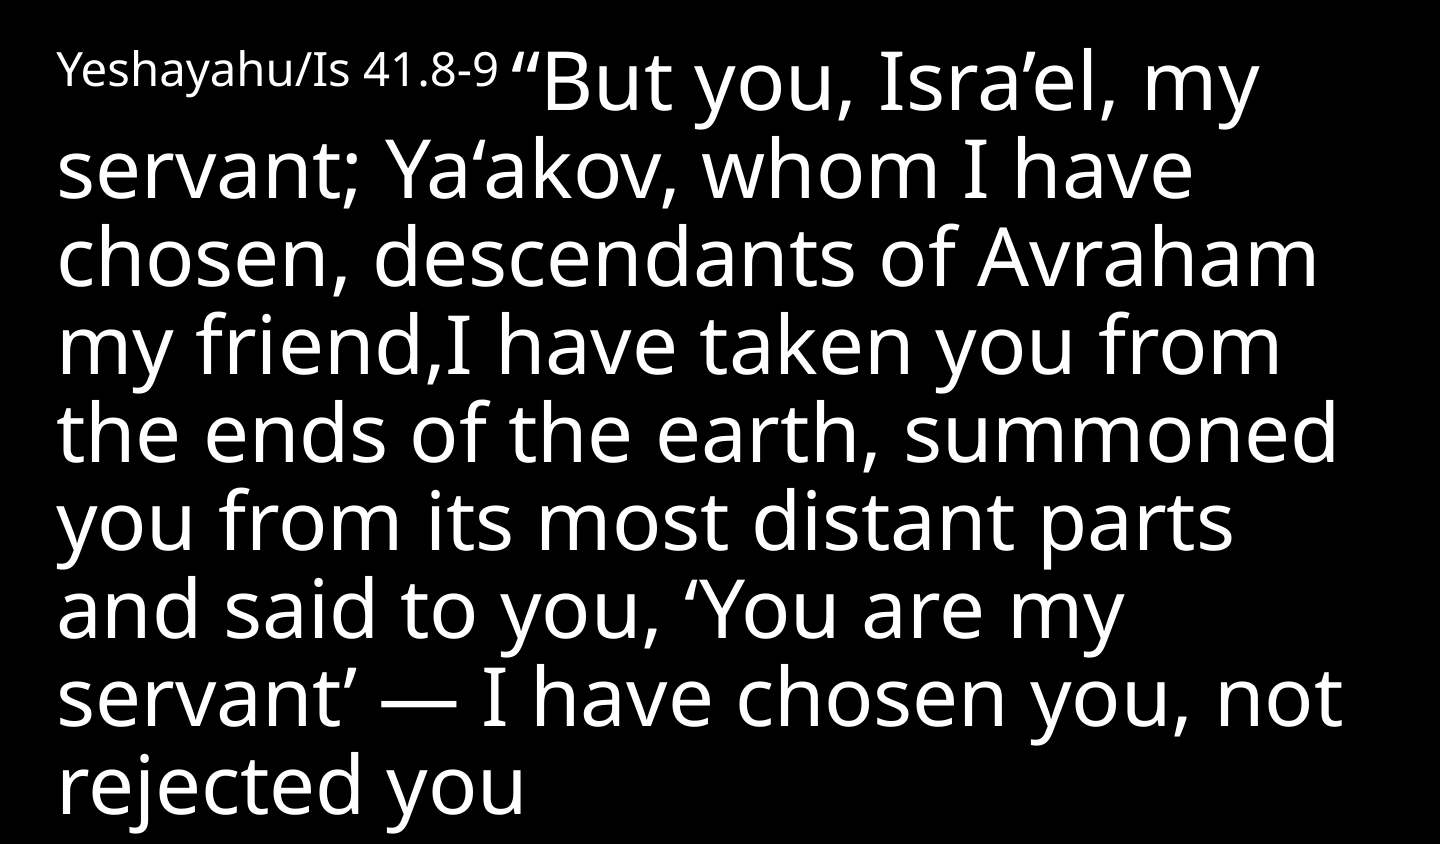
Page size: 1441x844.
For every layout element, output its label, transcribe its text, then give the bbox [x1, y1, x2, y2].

list Yeshayahu/Is 41.8-9 “But you, Isra’el, my servant; Ya‘akov, whom I have chosen, descendants of Avraham my friend,I have taken you from the ends of the earth, summoned you from its most distant parts and said to you, ‘You are my servant’ — I have chosen you, not rejected you [45, 34, 1396, 844]
